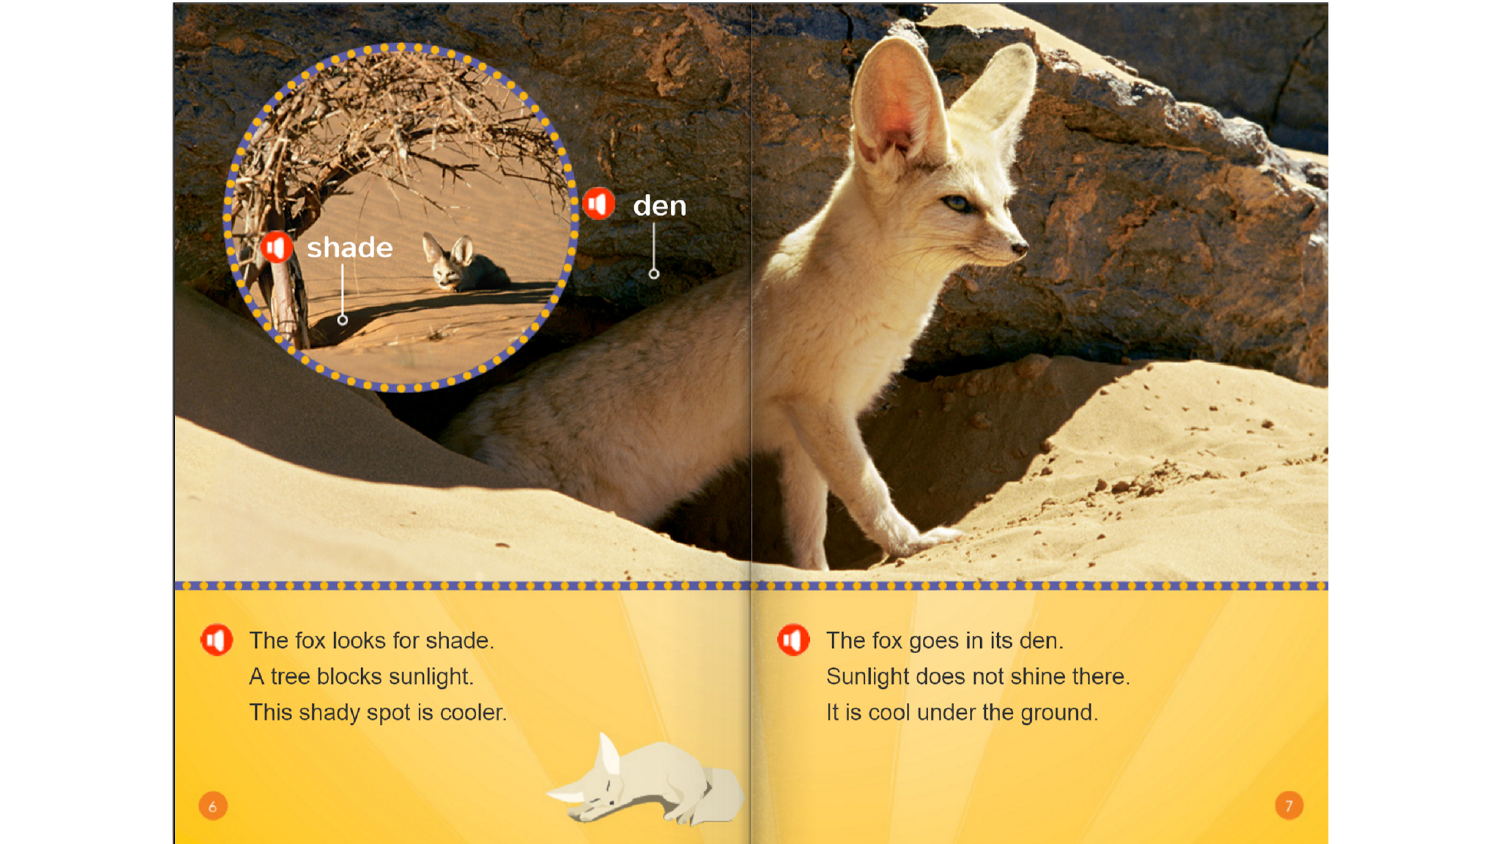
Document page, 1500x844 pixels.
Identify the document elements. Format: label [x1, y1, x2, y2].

picture [171, 0, 1329, 844]
